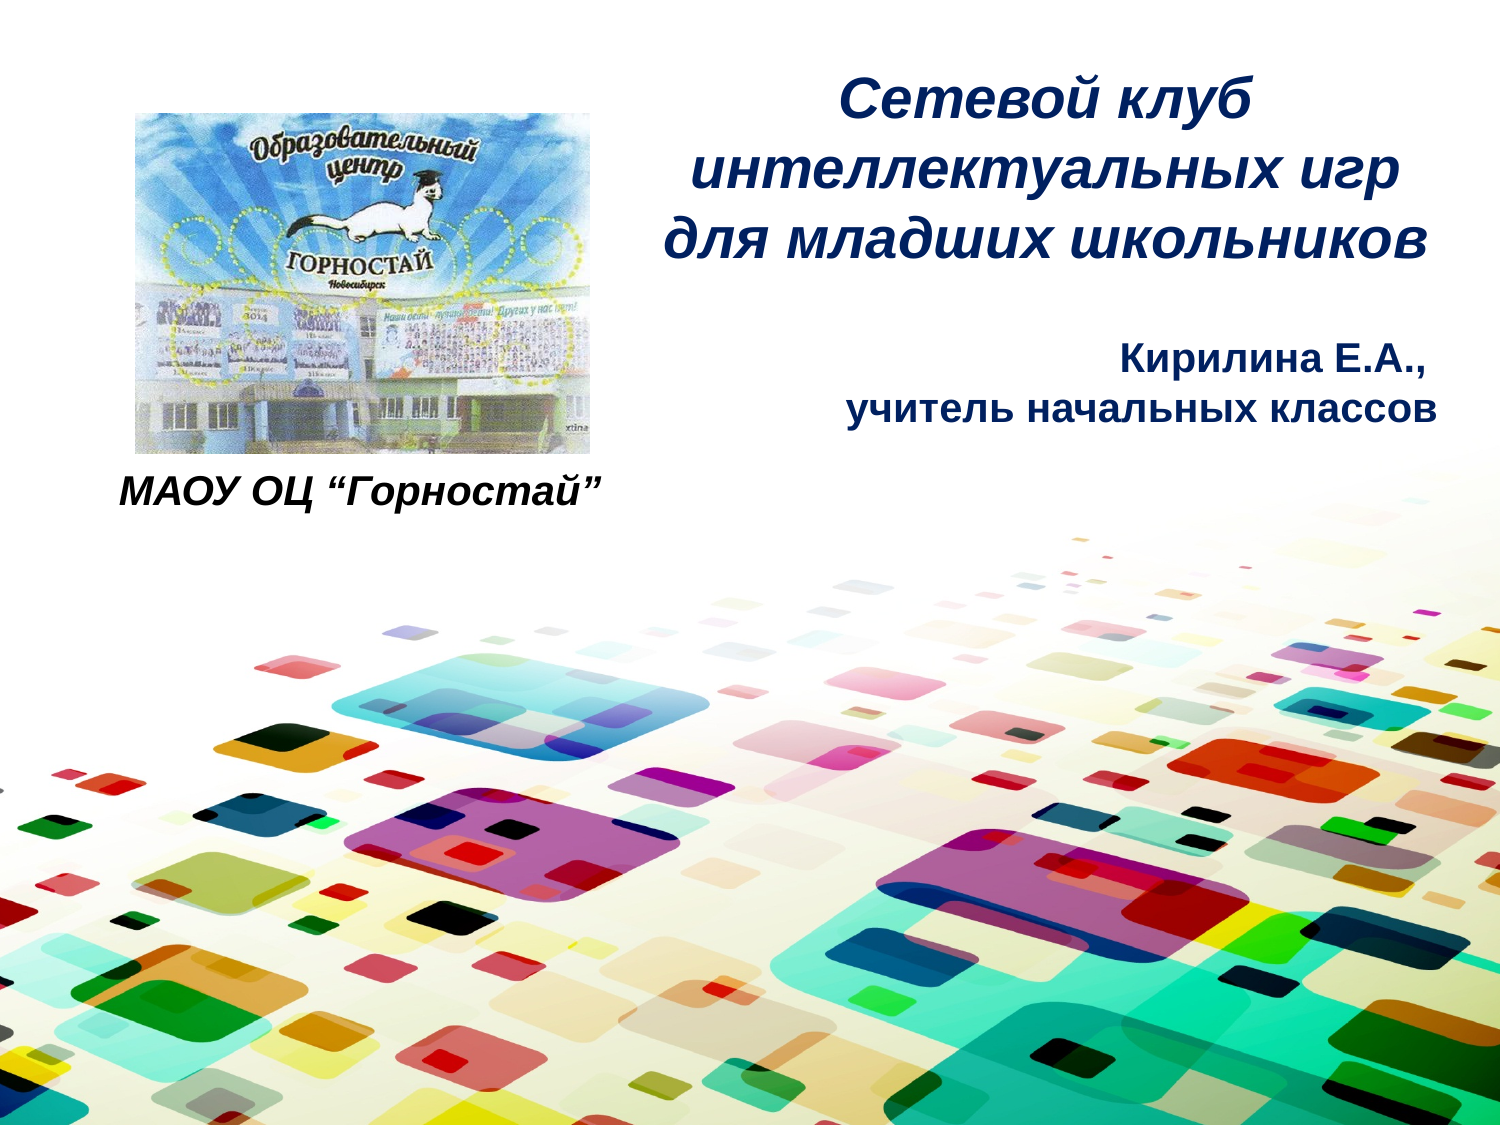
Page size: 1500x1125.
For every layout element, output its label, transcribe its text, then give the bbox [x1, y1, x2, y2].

subtitle МАОУ ОЦ “Горностай” [100, 456, 621, 575]
picture [0, 1, 1500, 1125]
text_box Кирилина Е.А., учитель начальных классов [626, 414, 1454, 498]
title Сетевой клуб интеллектуальных игр для младших школьников [638, 30, 1454, 369]
